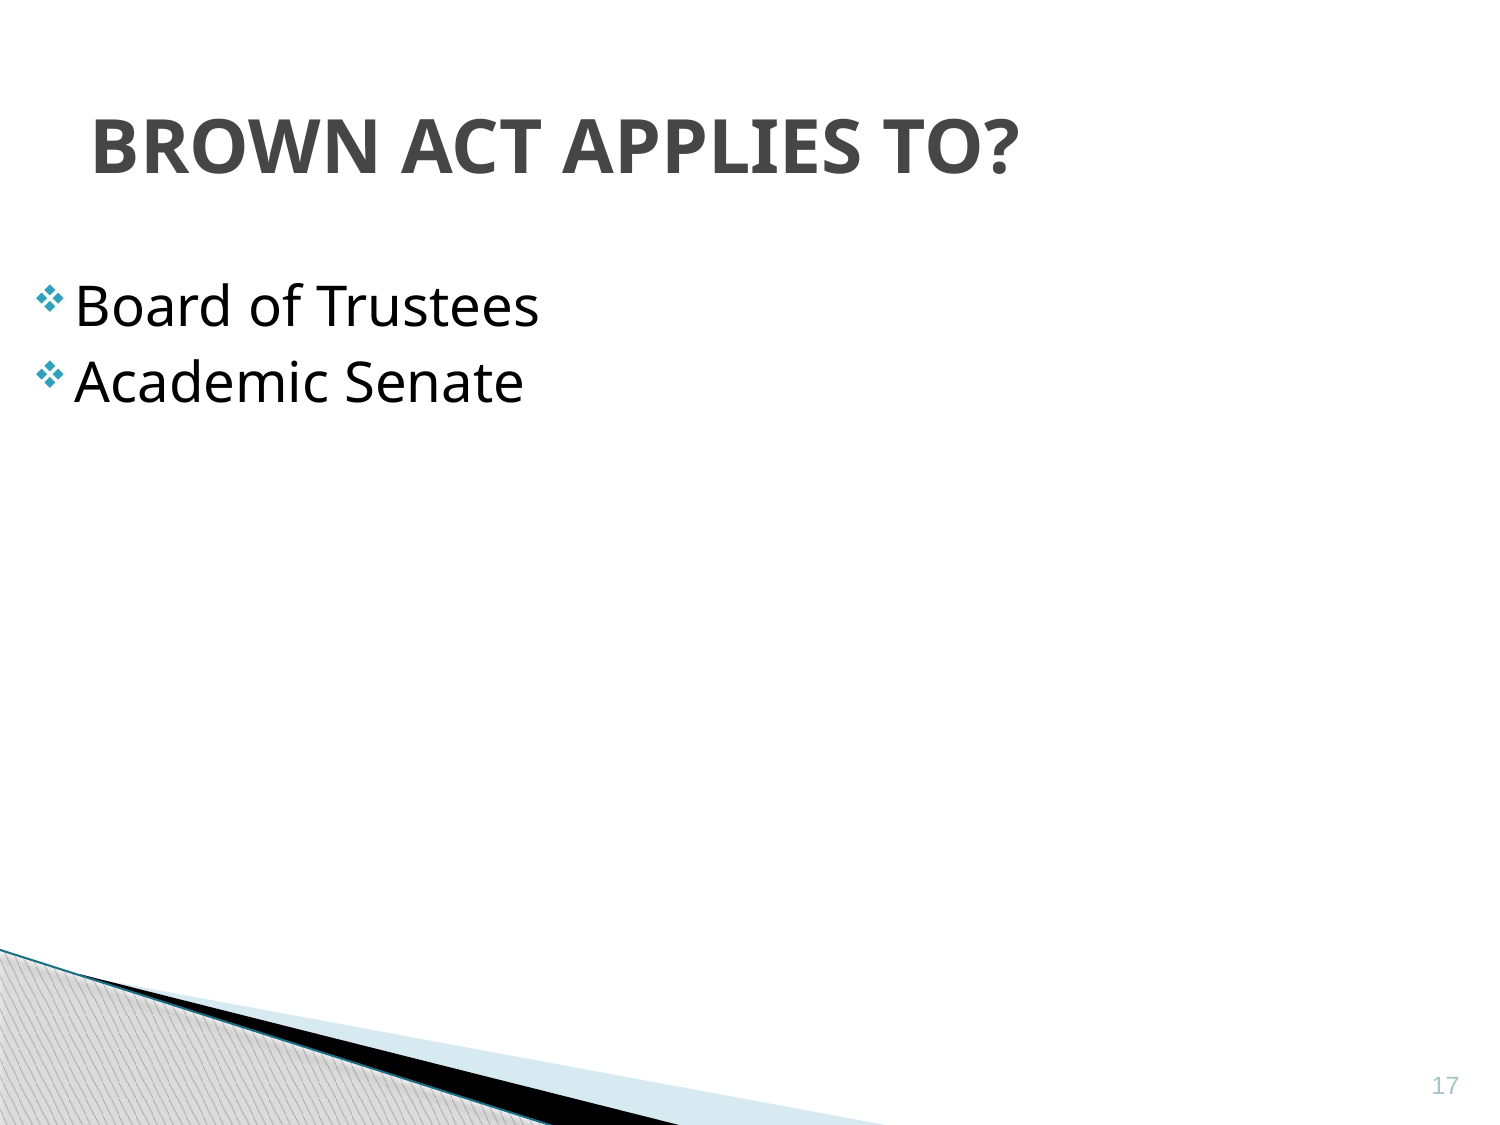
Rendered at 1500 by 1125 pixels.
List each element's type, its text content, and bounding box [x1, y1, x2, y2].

text_box Board of Trustees Academic Senate [0, 262, 1350, 1005]
text_box 17 [1349, 1061, 1475, 1103]
title Brown Act applies to? [75, 75, 1500, 213]
